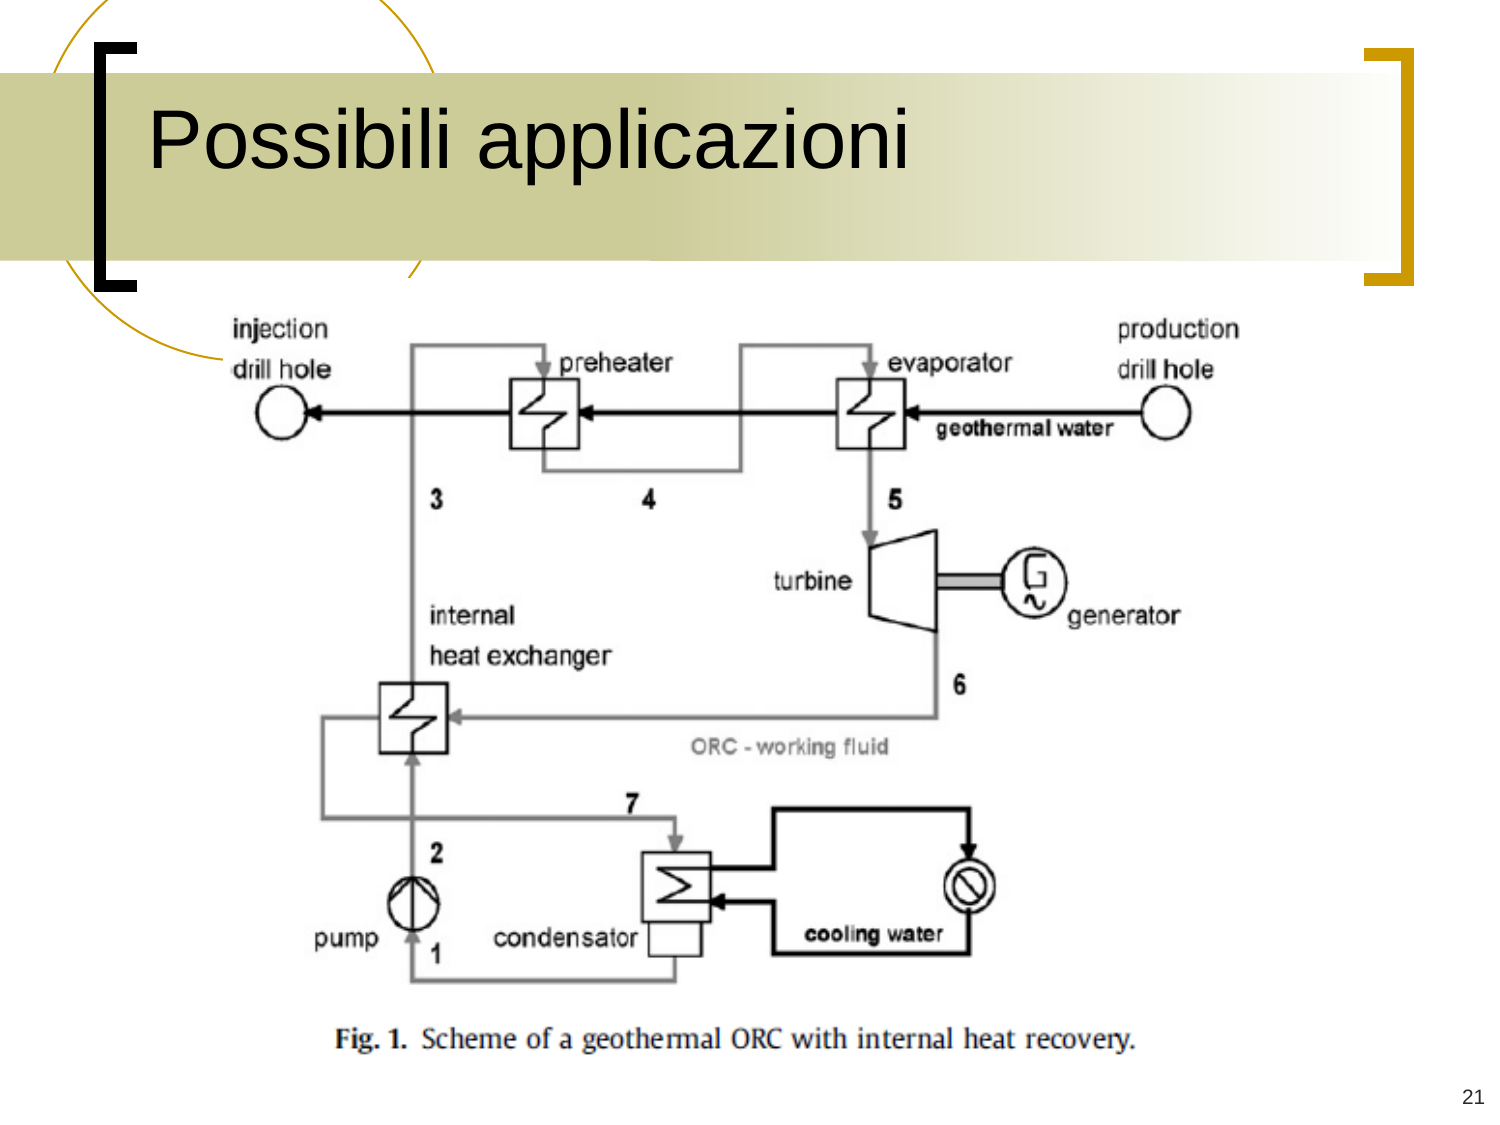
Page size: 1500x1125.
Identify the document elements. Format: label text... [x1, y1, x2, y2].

slide_number 21 [1434, 1076, 1500, 1125]
picture [223, 277, 1264, 1073]
title Possibili applicazioni [133, 77, 1425, 233]
